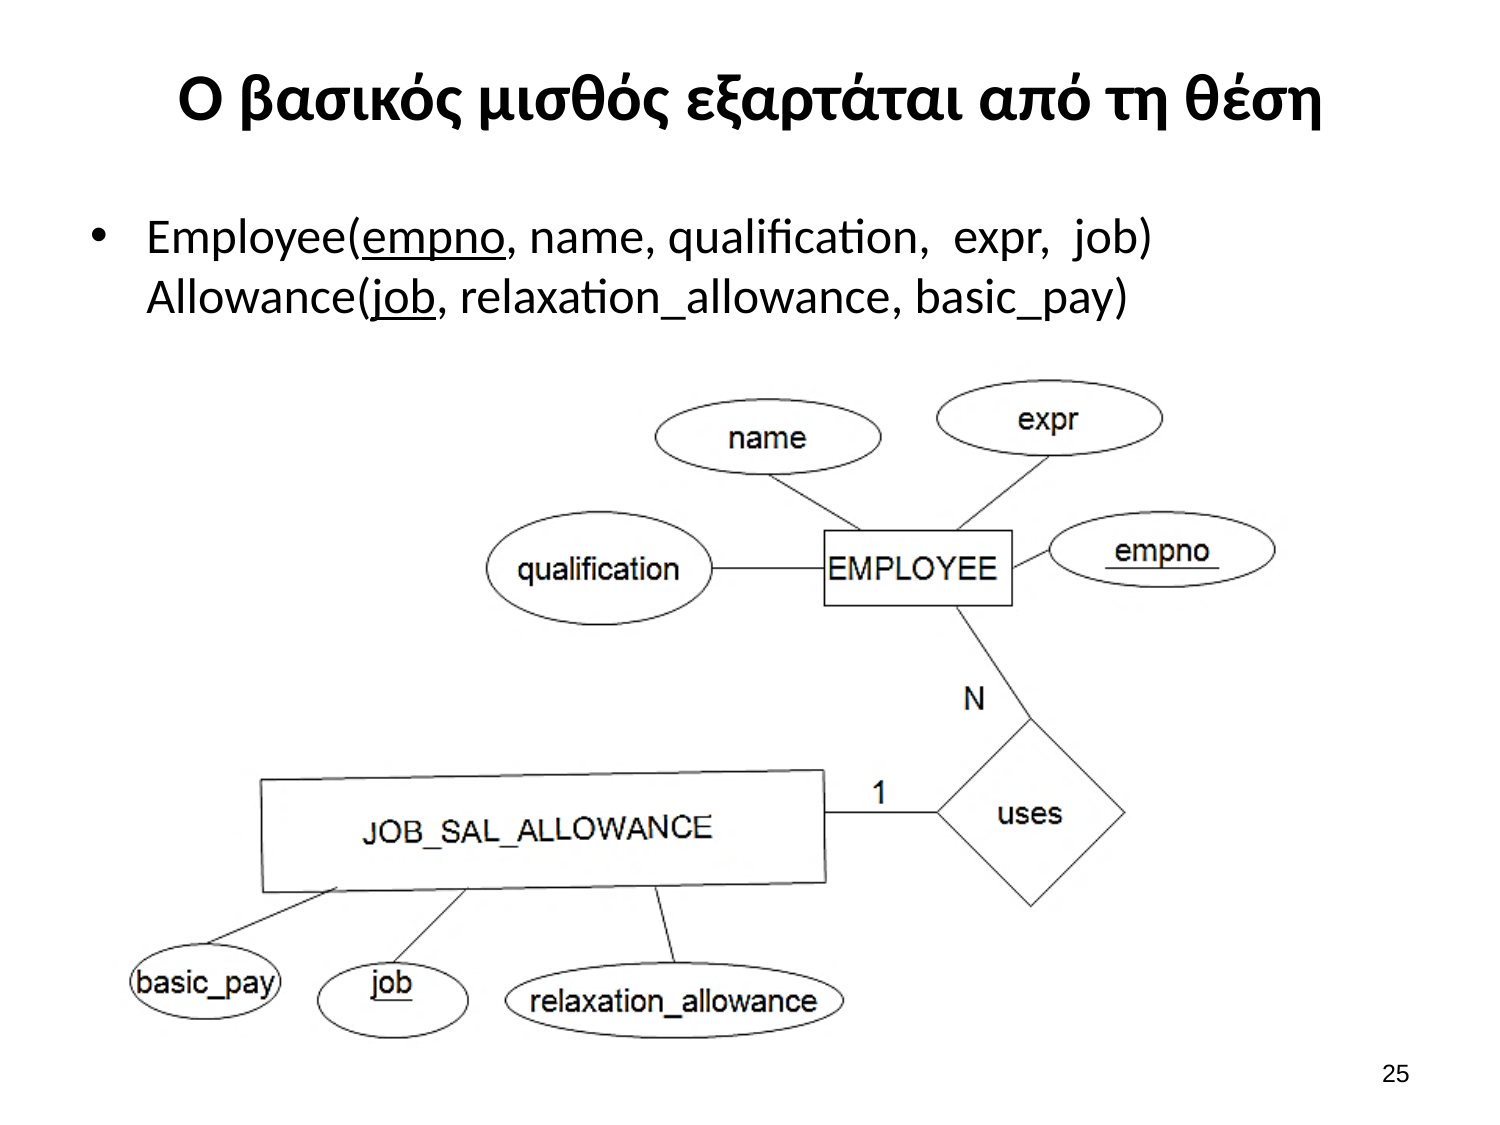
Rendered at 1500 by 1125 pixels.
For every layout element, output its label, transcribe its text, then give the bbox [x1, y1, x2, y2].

slide_number 24 [1074, 1042, 1425, 1103]
title Ο βασικός μισθός εξαρτάται από τη θέση [76, 19, 1427, 169]
picture [110, 361, 1293, 1056]
list Employee(empno, name, qualification, expr, job) Allowance(job, relaxation_allowance, basic_pay) [75, 196, 1425, 1024]
